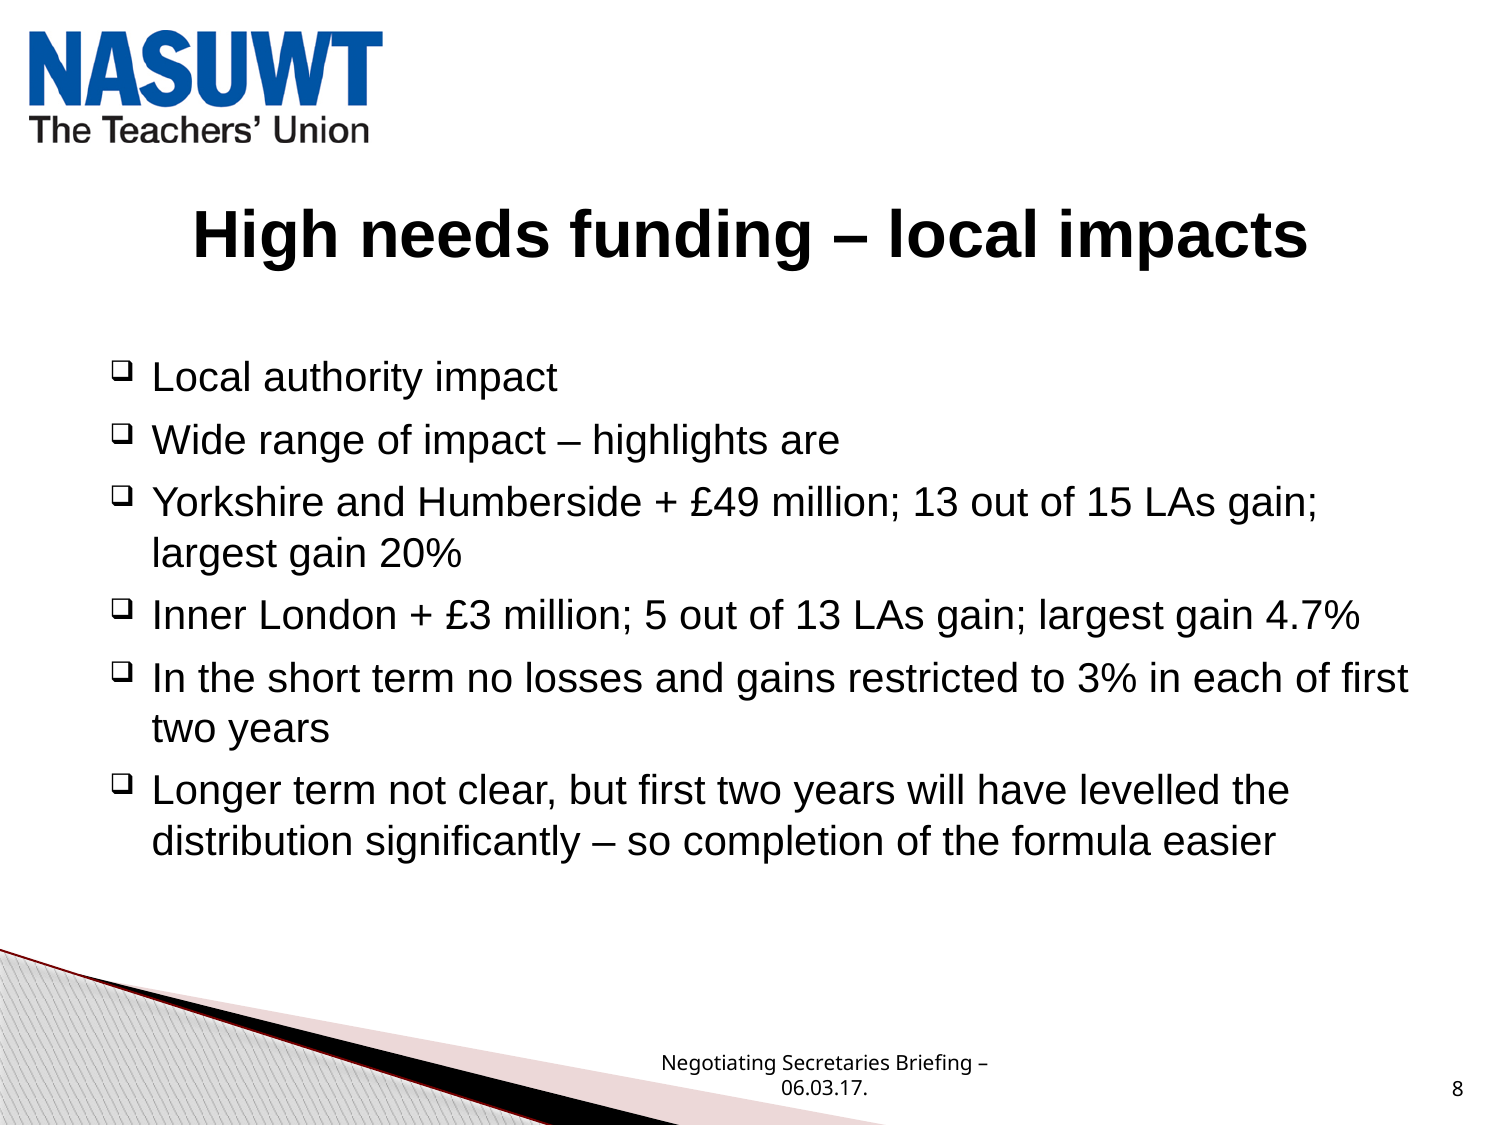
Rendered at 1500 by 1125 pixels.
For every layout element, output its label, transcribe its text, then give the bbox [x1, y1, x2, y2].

slide_number 8 [1418, 1051, 1479, 1112]
footer Negotiating Secretaries Briefing – 06.03.17. [631, 1046, 1018, 1107]
list Local authority impact Wide range of impact – highlights are Yorkshire and Humberside + £49 million; 13 out of 15 LAs gain; largest gain 20% Inner London + £3 million; 5 out of 13 LAs gain; largest gain 4.7% In the short term no losses and gains restricted to 3% in each of first two years Longer term not clear, but first two years will have levelled the distribution significantly – so completion of the formula easier [76, 325, 1427, 999]
title High needs funding – local impacts [76, 137, 1427, 325]
picture [29, 30, 383, 143]
